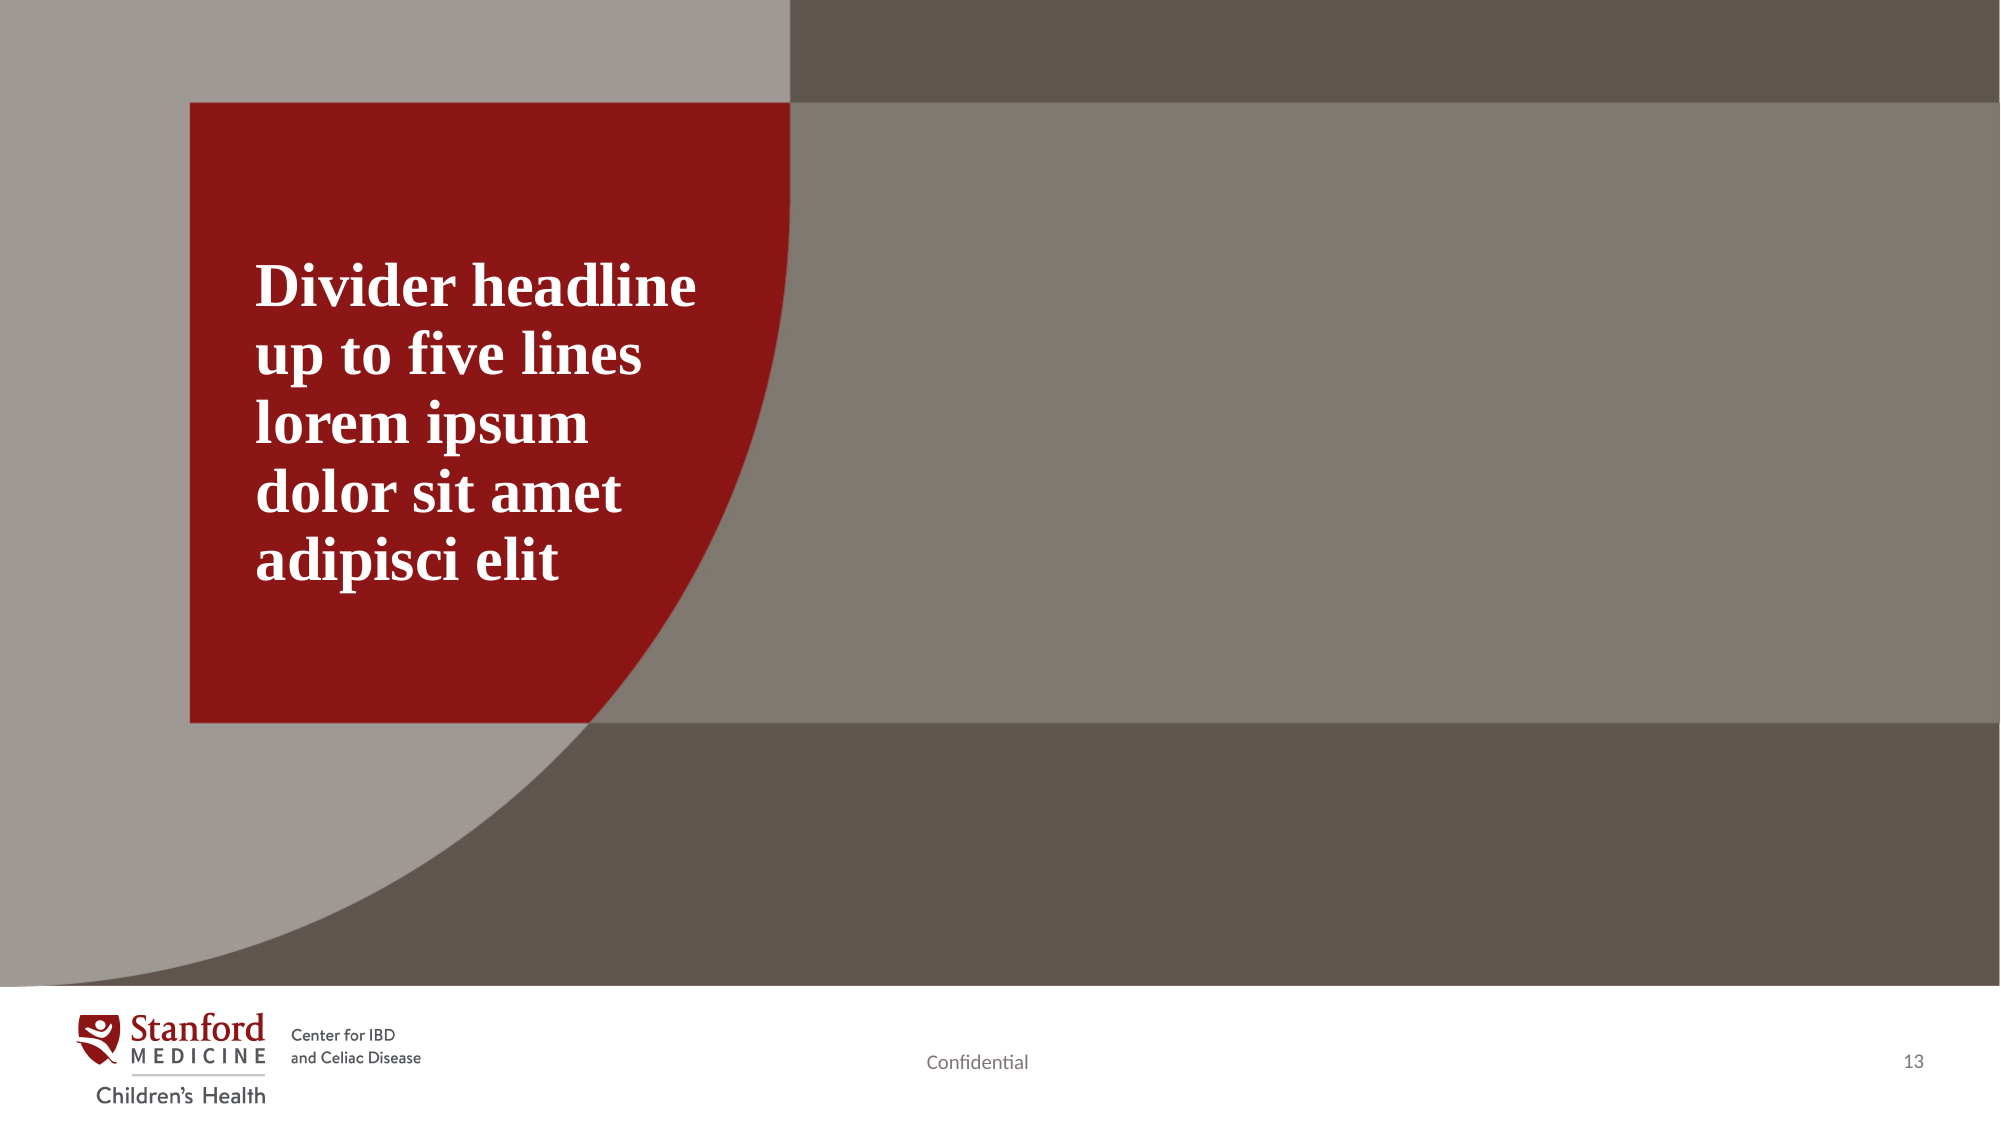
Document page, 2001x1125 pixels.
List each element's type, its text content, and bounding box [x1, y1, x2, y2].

slide_number 13 [1861, 1041, 1925, 1073]
footer Confidential [662, 1040, 1294, 1074]
title Divider headline up to five lines lorem ipsum dolor sit amet adipisci elit [75, 107, 976, 724]
picture [0, 0, 2001, 1125]
